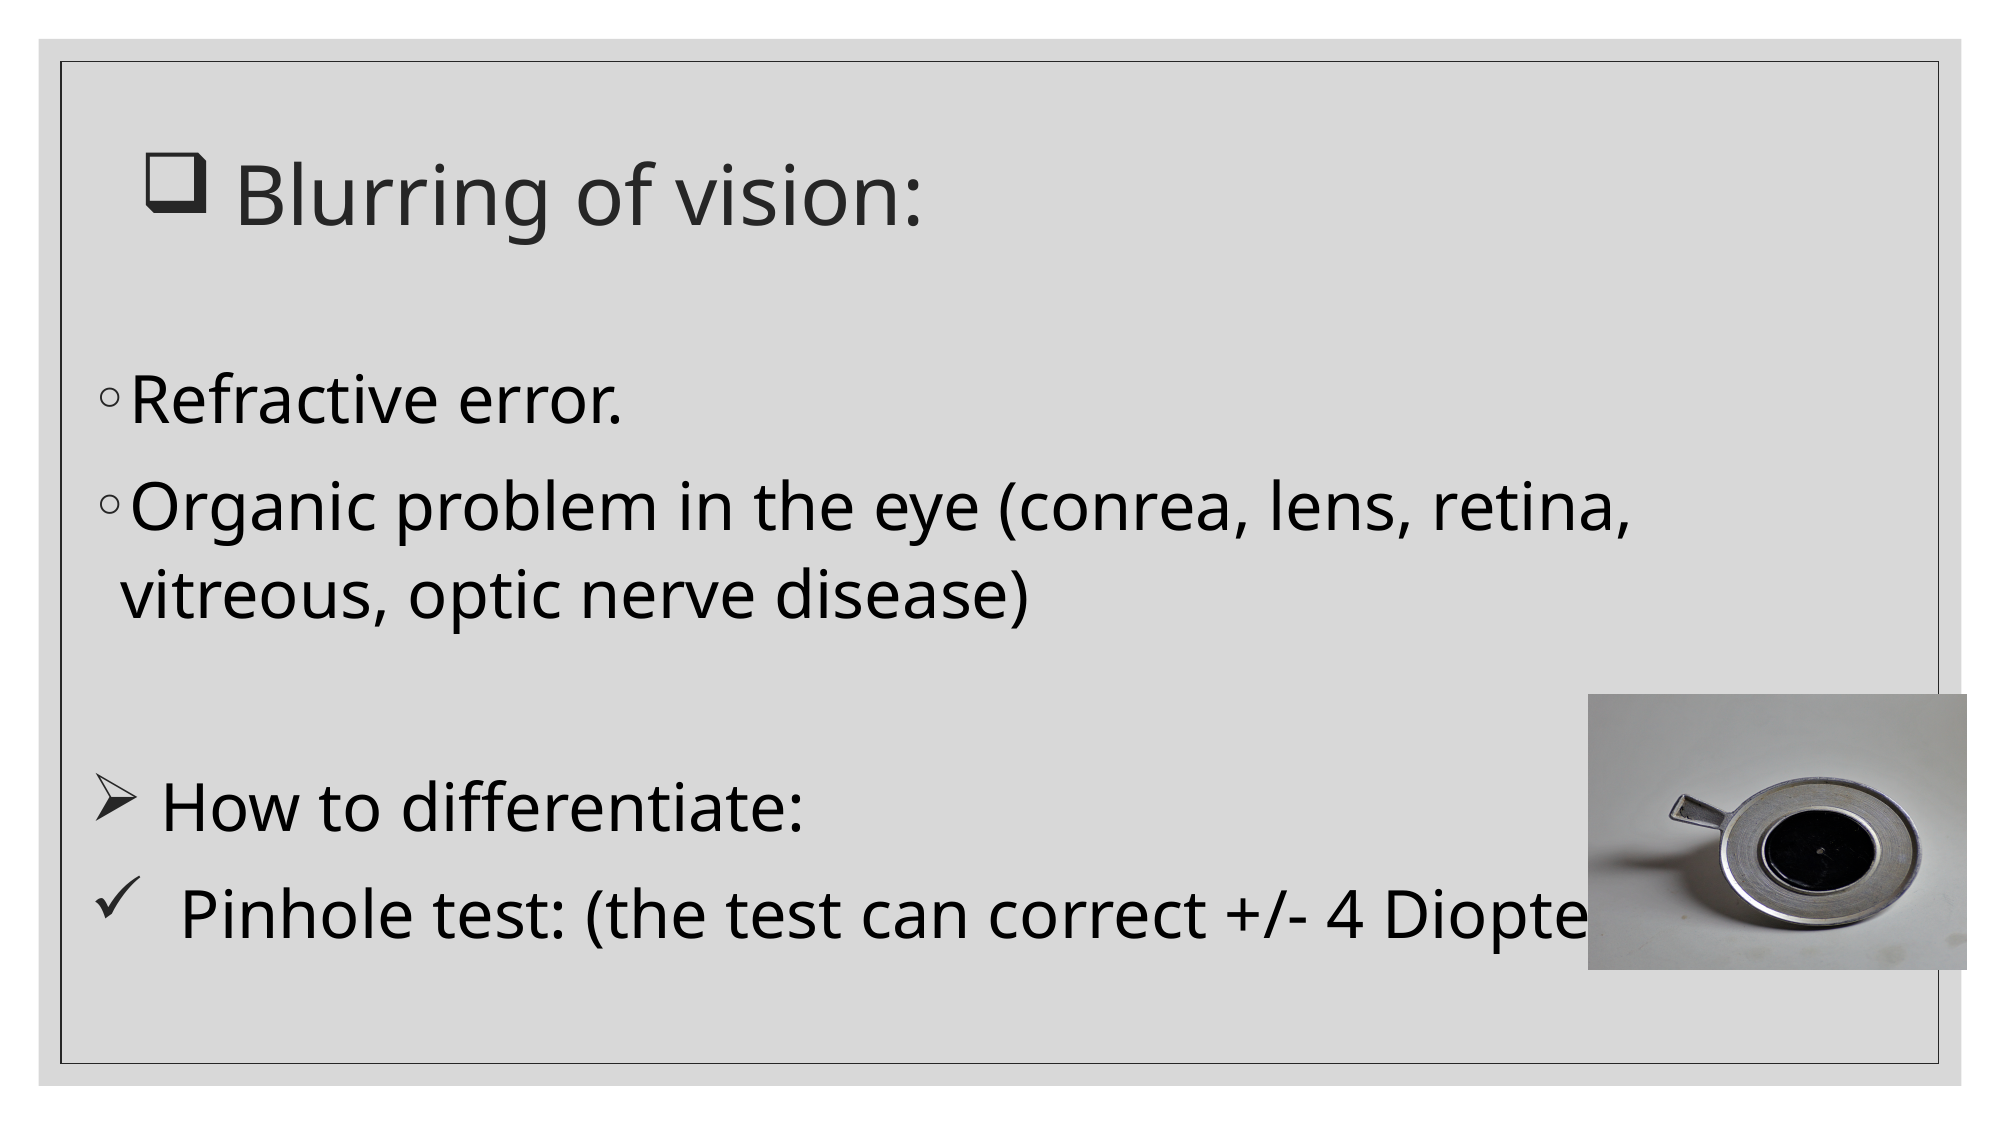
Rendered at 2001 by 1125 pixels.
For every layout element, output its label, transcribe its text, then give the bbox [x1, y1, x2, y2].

list Refractive error. Organic problem in the eye (conrea, lens, retina, vitreous, optic nerve disease) How to differentiate: Pinhole test: (the test can correct +/- 4 Diopters) [75, 341, 1725, 973]
picture [1588, 694, 1967, 970]
title Blurring of vision: [124, 86, 1775, 312]
